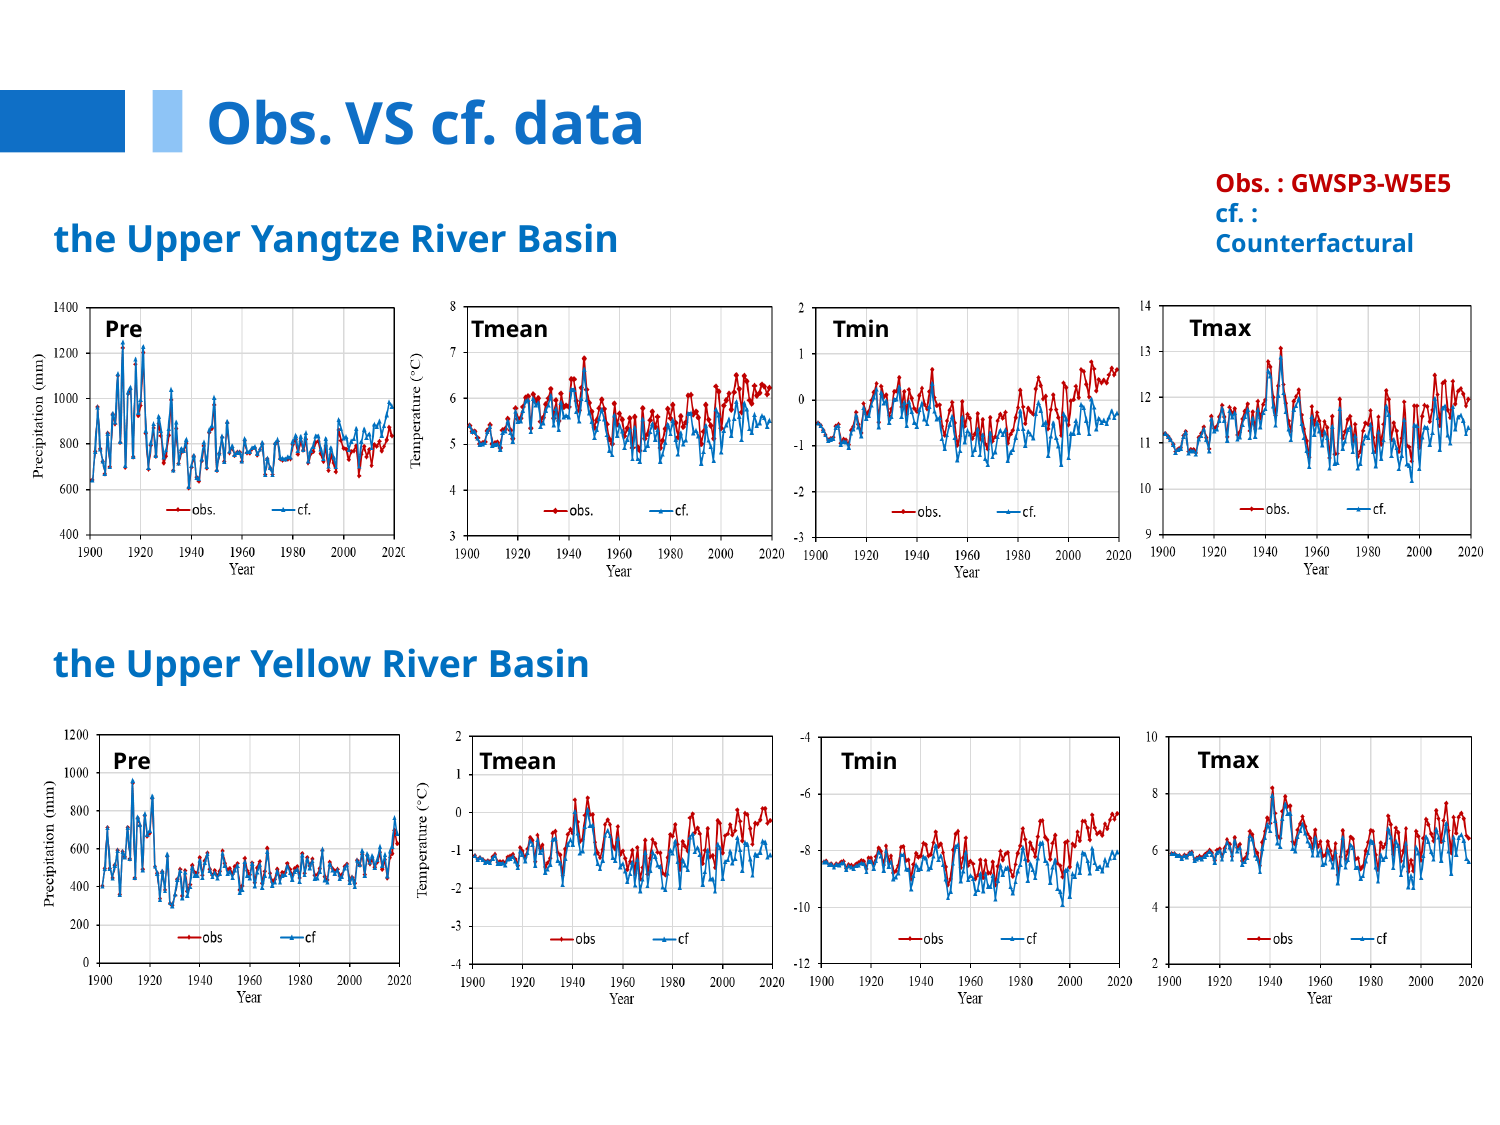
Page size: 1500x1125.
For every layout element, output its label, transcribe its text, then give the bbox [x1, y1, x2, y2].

text_box Obs. : GWSP3-W5E5 cf. : Counterfactural [1200, 160, 1480, 265]
text_box Obs. VS cf. data [191, 78, 1264, 164]
picture [27, 289, 1493, 583]
text_box the Upper Yellow River Basin [38, 633, 820, 693]
text_box [152, 90, 183, 153]
text_box [0, 90, 125, 153]
text_box the Upper Yangtze River Basin [38, 207, 820, 267]
picture [38, 718, 1493, 1009]
